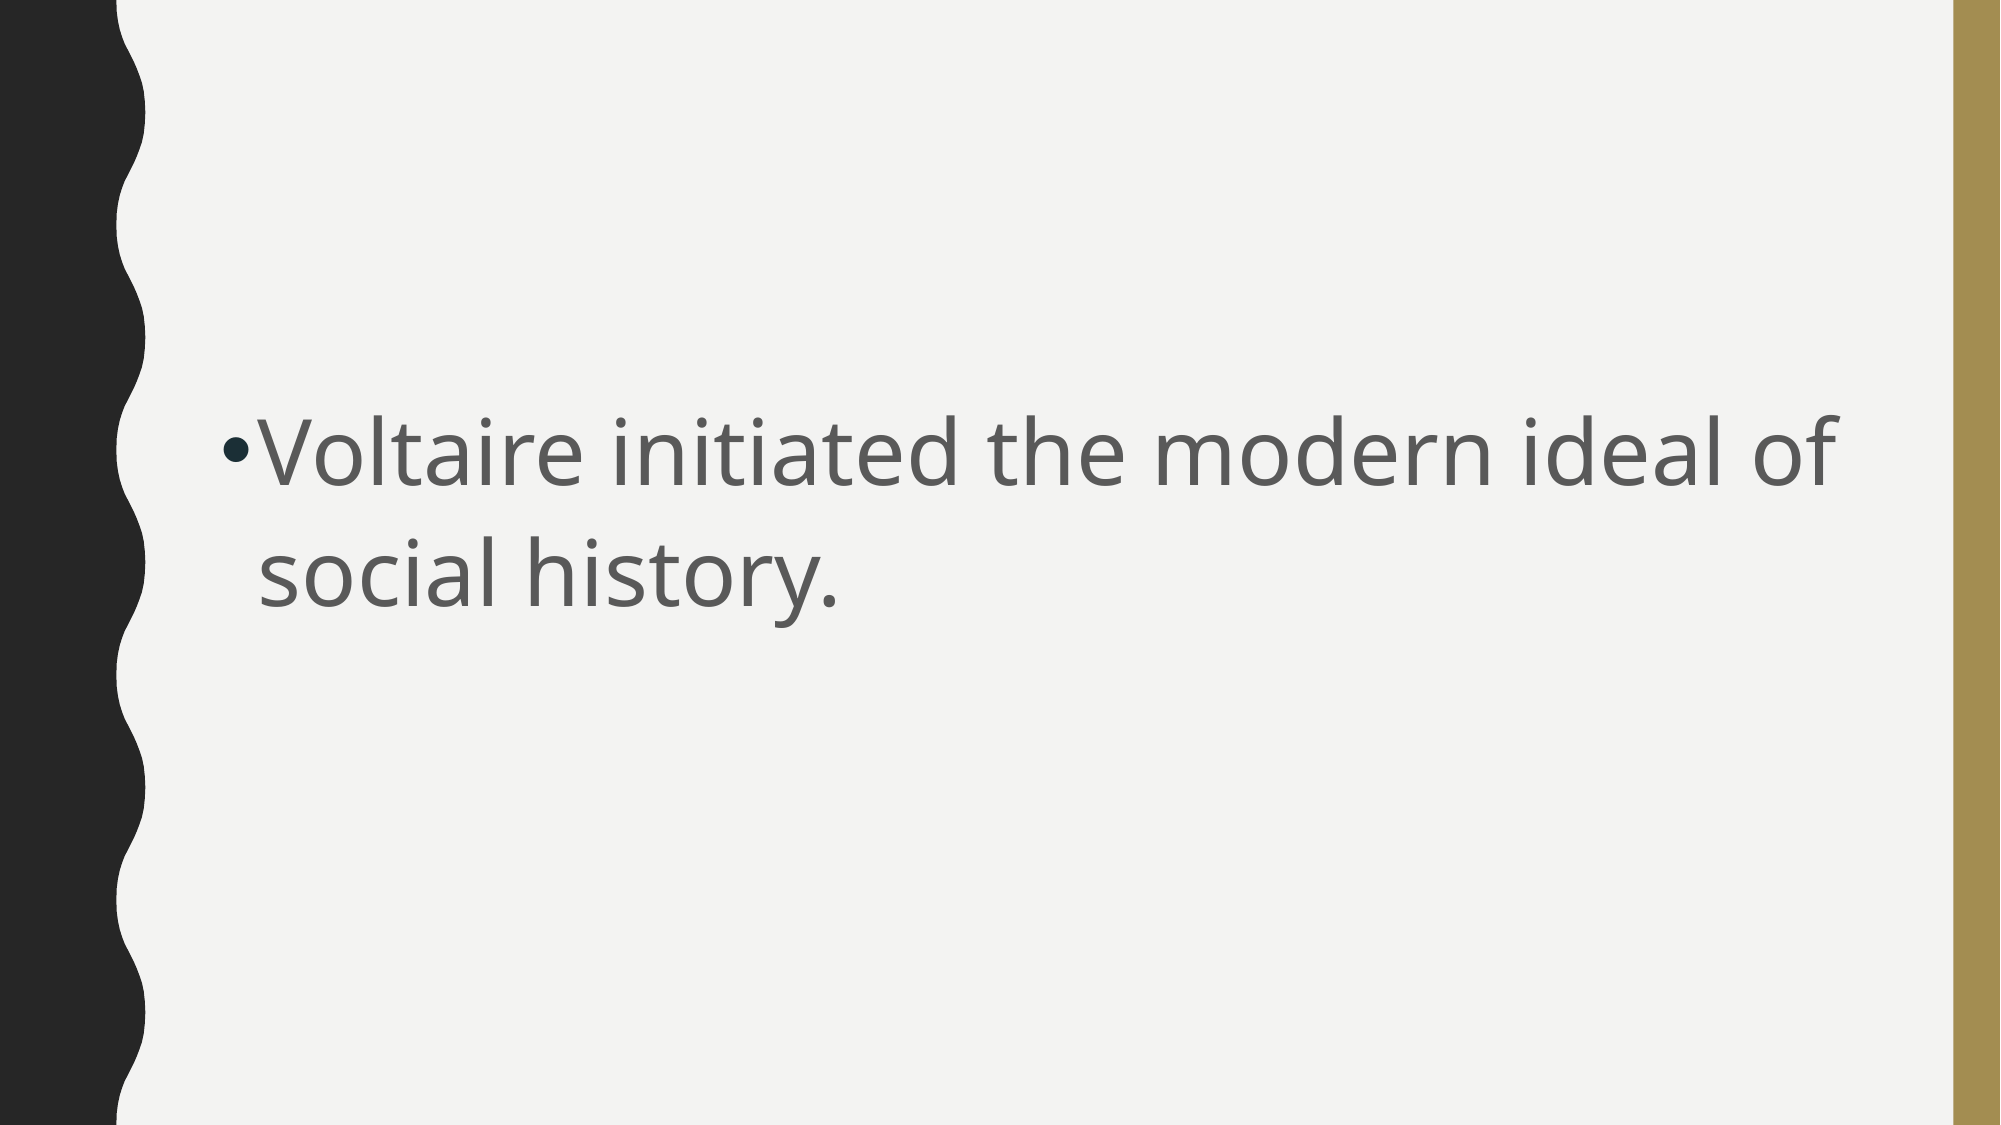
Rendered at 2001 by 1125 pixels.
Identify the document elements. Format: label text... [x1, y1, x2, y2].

list Voltaire initiated the modern ideal of social history. [205, 375, 1875, 965]
